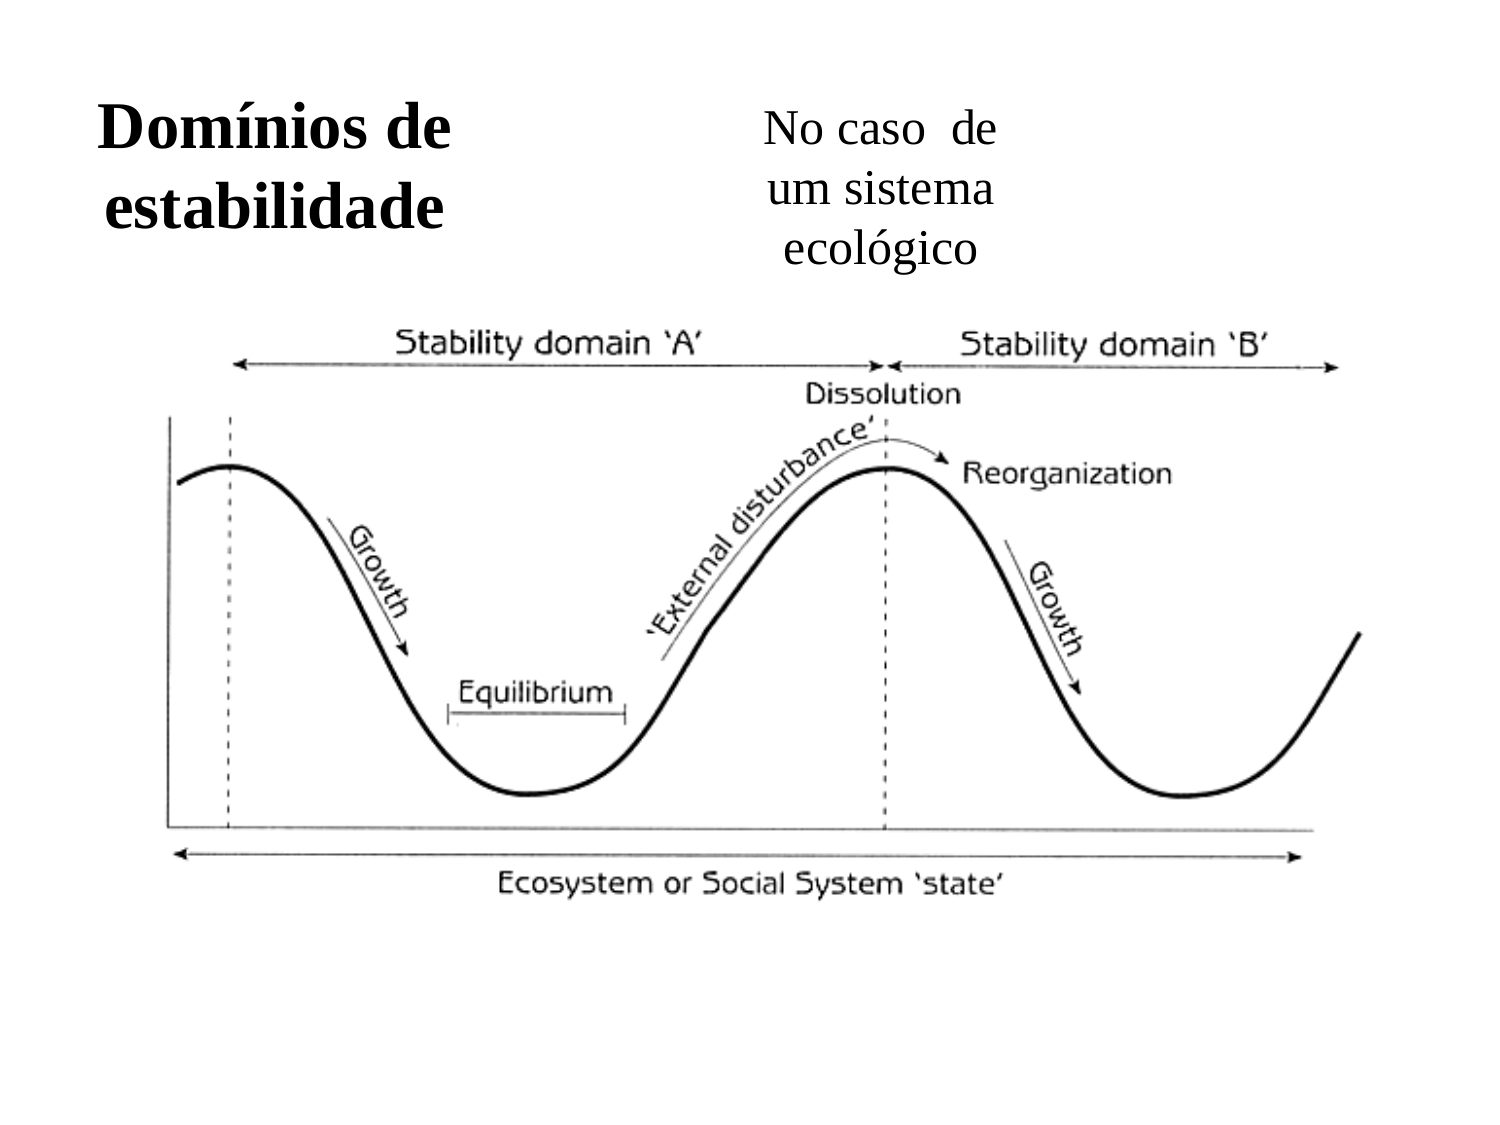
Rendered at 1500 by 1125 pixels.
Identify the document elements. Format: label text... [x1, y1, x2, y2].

text_box Domínios de estabilidade [24, 74, 525, 250]
text_box No caso de um sistema ecológico [737, 87, 1025, 283]
picture [149, 299, 1376, 927]
